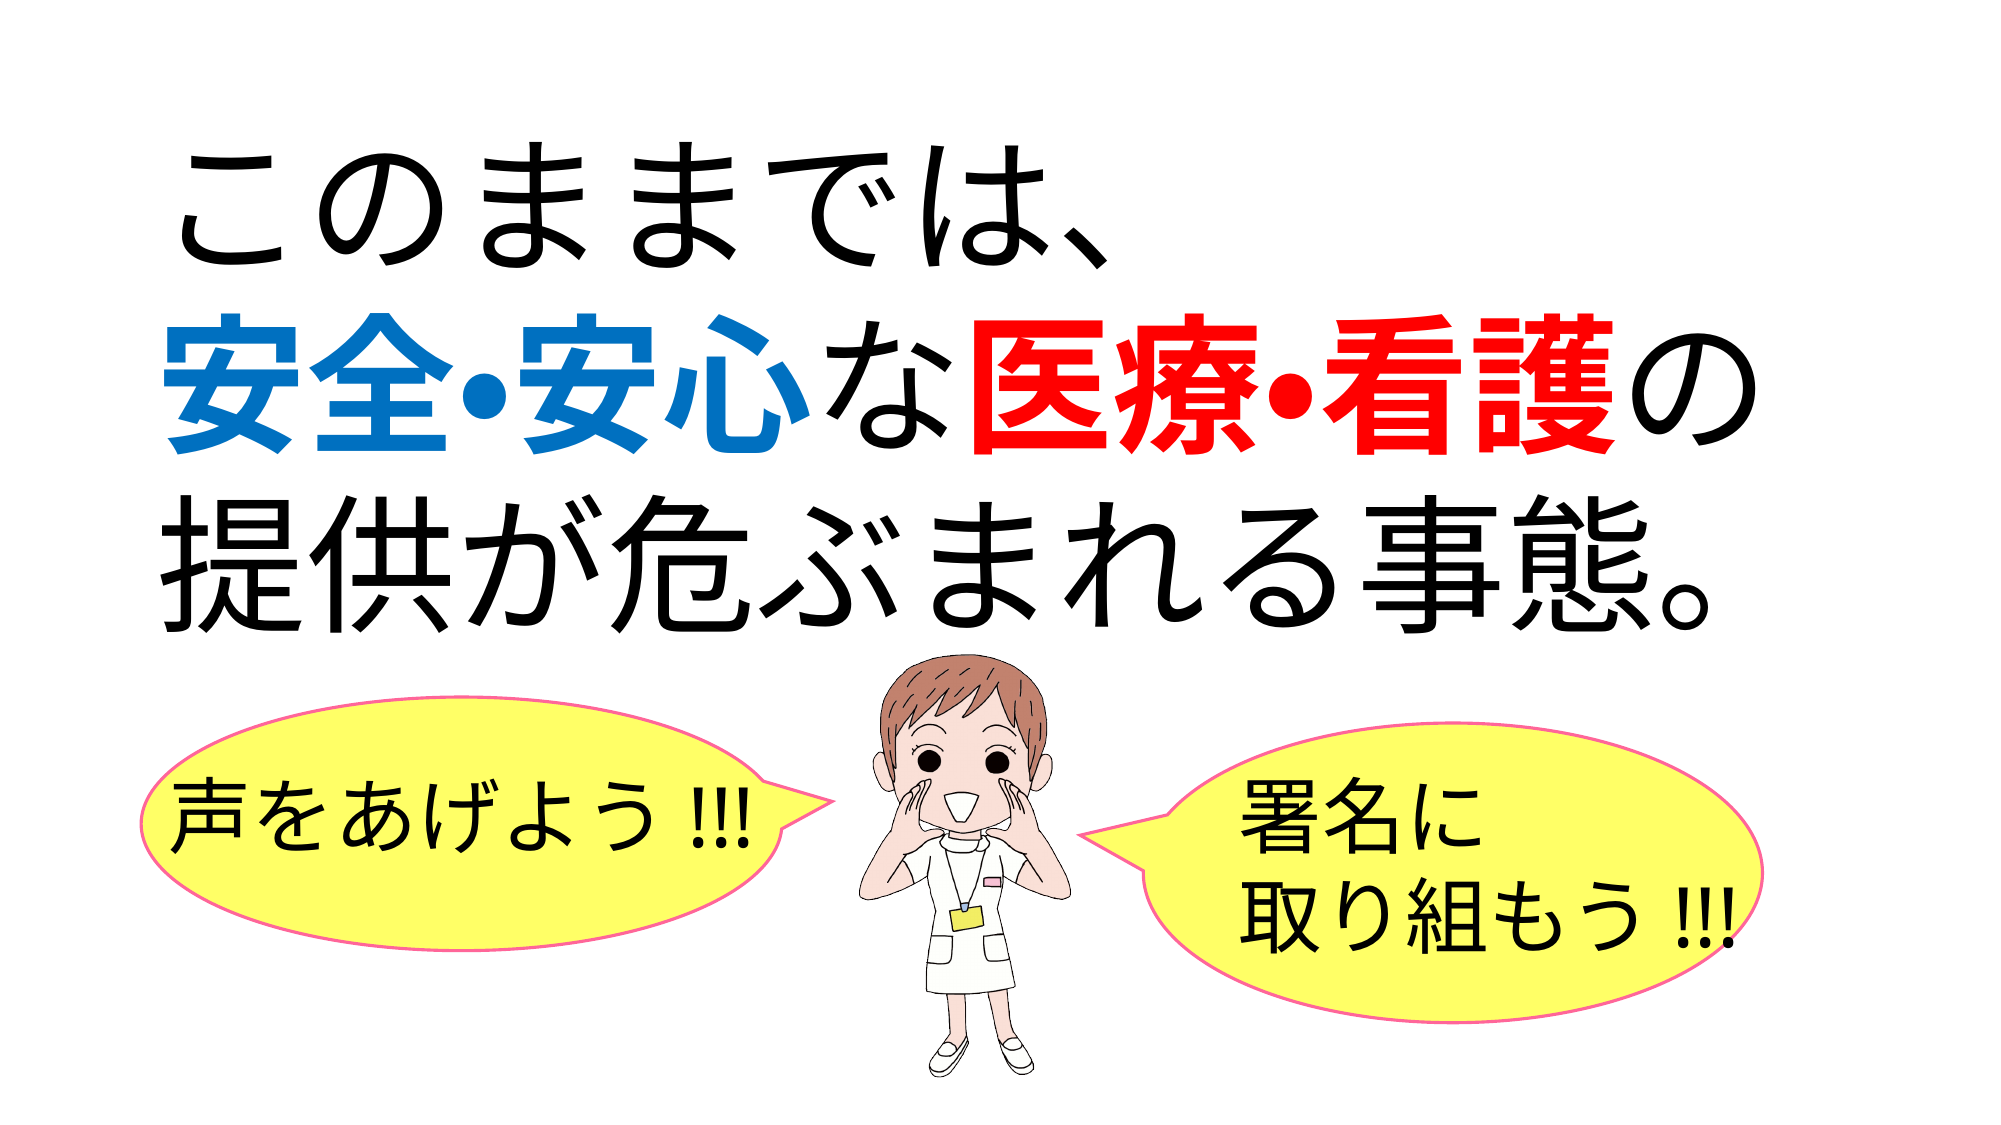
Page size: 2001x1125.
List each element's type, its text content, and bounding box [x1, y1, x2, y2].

text_box このままでは、 安全・安心な医療・看護の提供が危ぶまれる事態。 [141, 103, 1851, 659]
picture [852, 648, 1079, 1082]
text_box [770, 782, 835, 860]
text_box 署名に 取り組もう!!! [1224, 756, 1763, 972]
text_box [163, 872, 760, 952]
text_box 声をあげよう!!! [153, 756, 770, 872]
text_box [140, 787, 153, 860]
text_box [1079, 770, 1688, 1024]
text_box [188, 695, 735, 756]
text_box [1256, 721, 1650, 756]
